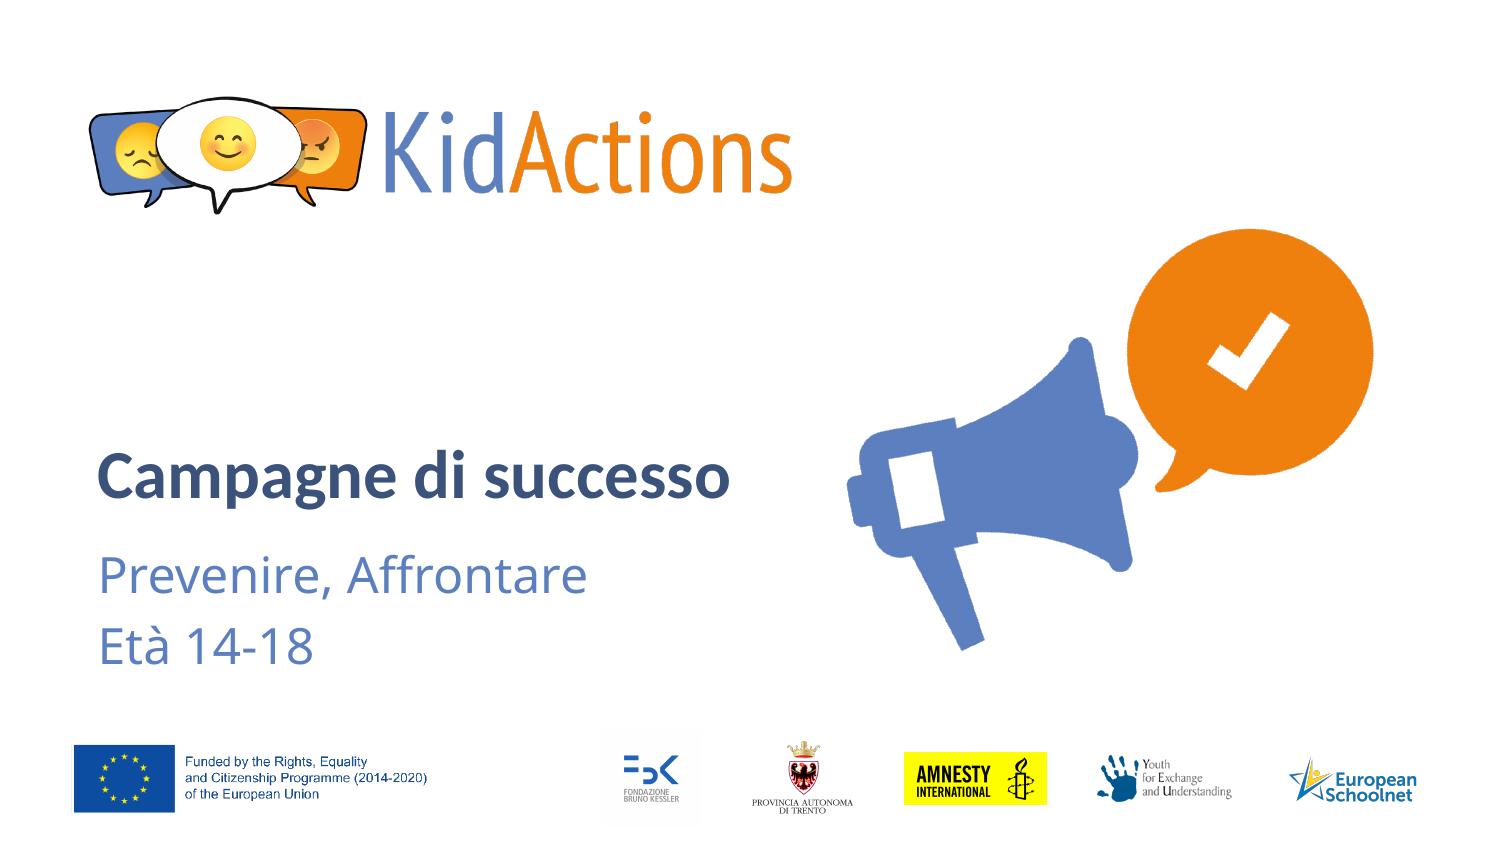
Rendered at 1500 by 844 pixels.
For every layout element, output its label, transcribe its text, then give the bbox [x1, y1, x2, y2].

picture [1283, 750, 1422, 807]
text_box Prevenire, Affrontare Età 14-18 [86, 544, 819, 731]
text_box Campagne di successo [86, 253, 833, 520]
picture [72, 86, 1437, 805]
picture [750, 726, 855, 831]
picture [1095, 753, 1234, 804]
picture [68, 738, 440, 819]
picture [602, 731, 701, 828]
